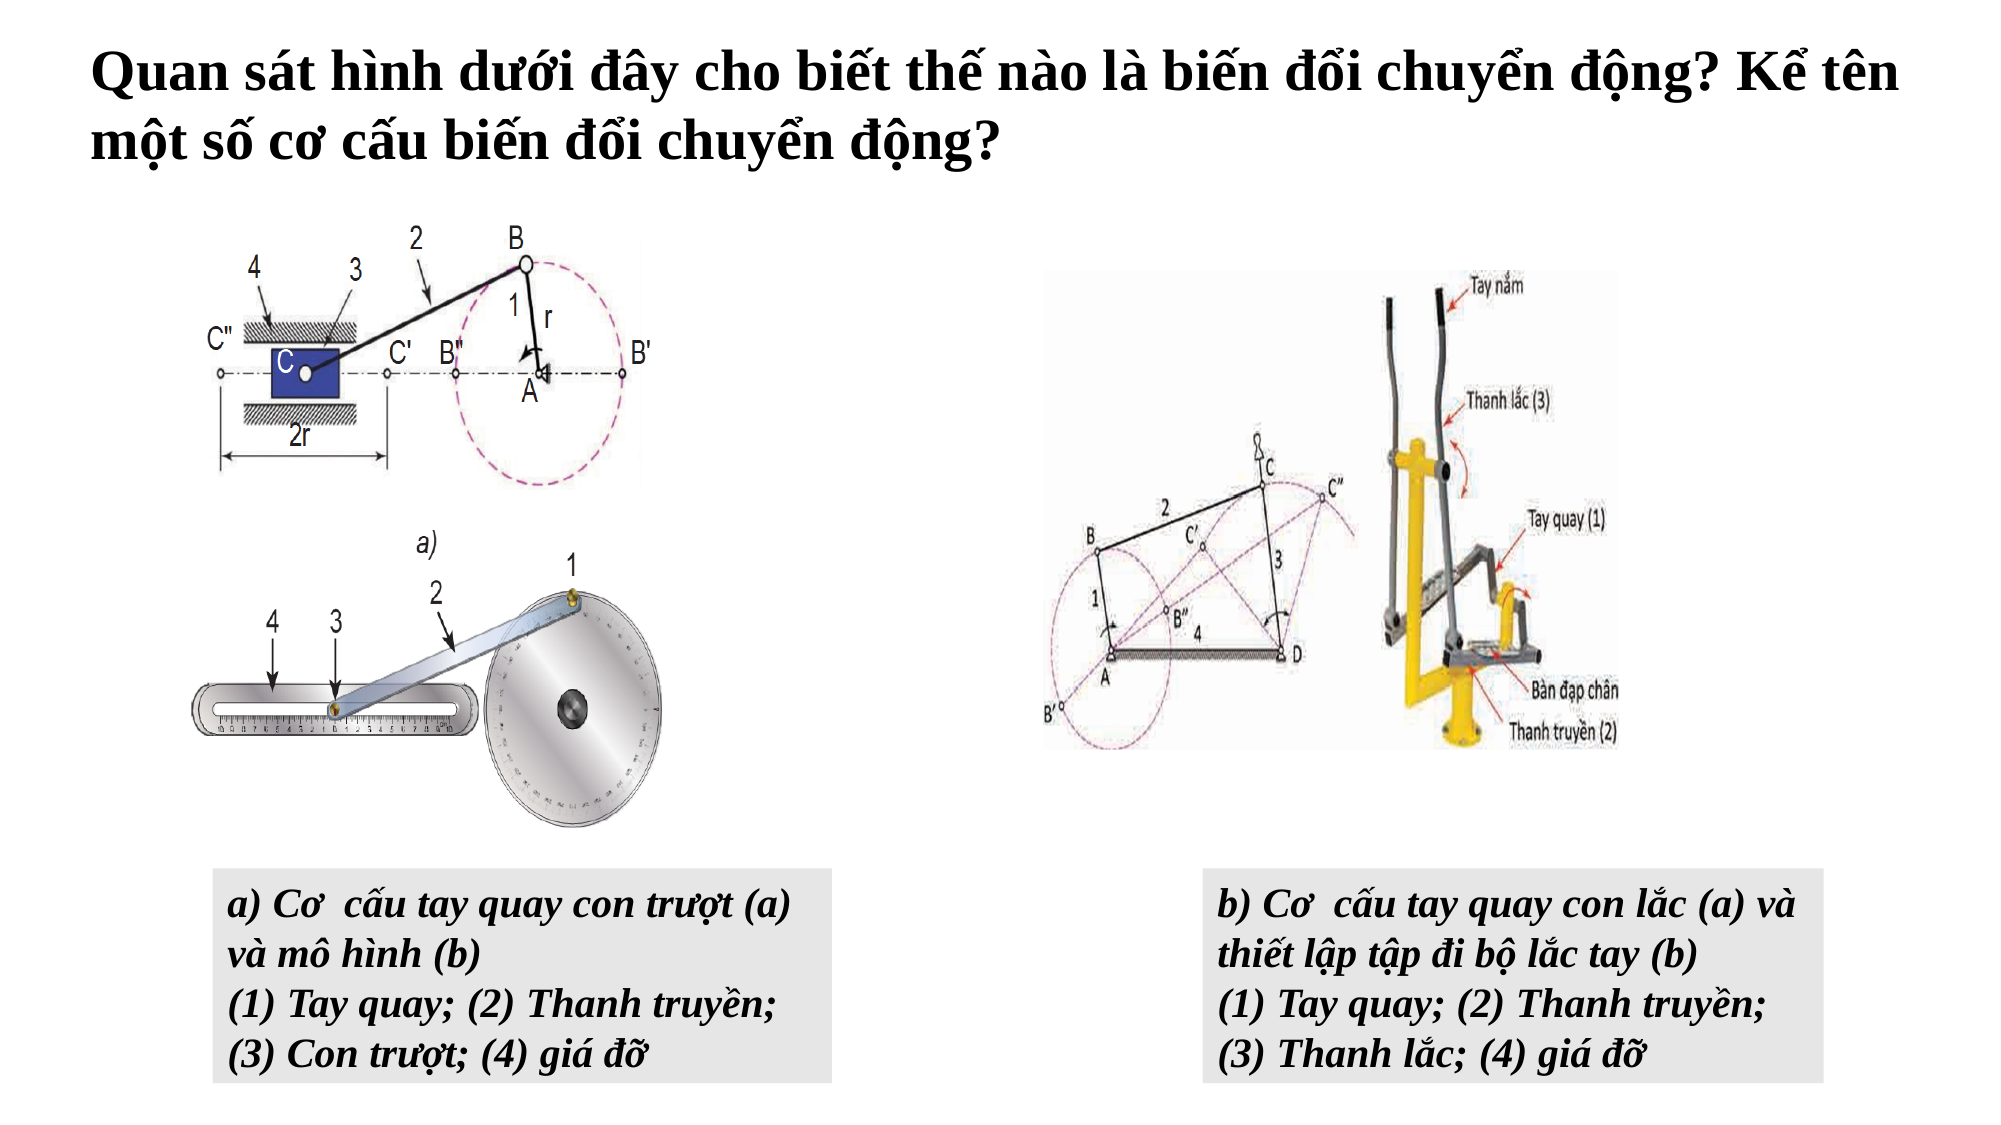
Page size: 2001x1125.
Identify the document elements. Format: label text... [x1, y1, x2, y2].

text_box a) Cơ cấu tay quay con trượt (a) và mô hình (b) (1) Tay quay; (2) Thanh truyền; (3) Con trượt; (4) giá đỡ [212, 868, 832, 1084]
picture [0, 173, 1985, 828]
text_box b) Cơ cấu tay quay con lắc (a) và thiết lập tập đi bộ lắc tay (b) (1) Tay quay; (2) Thanh truyền; (3) Thanh lắc; (4) giá đỡ [1202, 868, 1824, 1084]
text_box Quan sát hình dưới đây cho biết thế nào là biến đổi chuyển động? Kể tên một số cơ cấu biến đổi chuyển động? [76, 24, 1949, 177]
